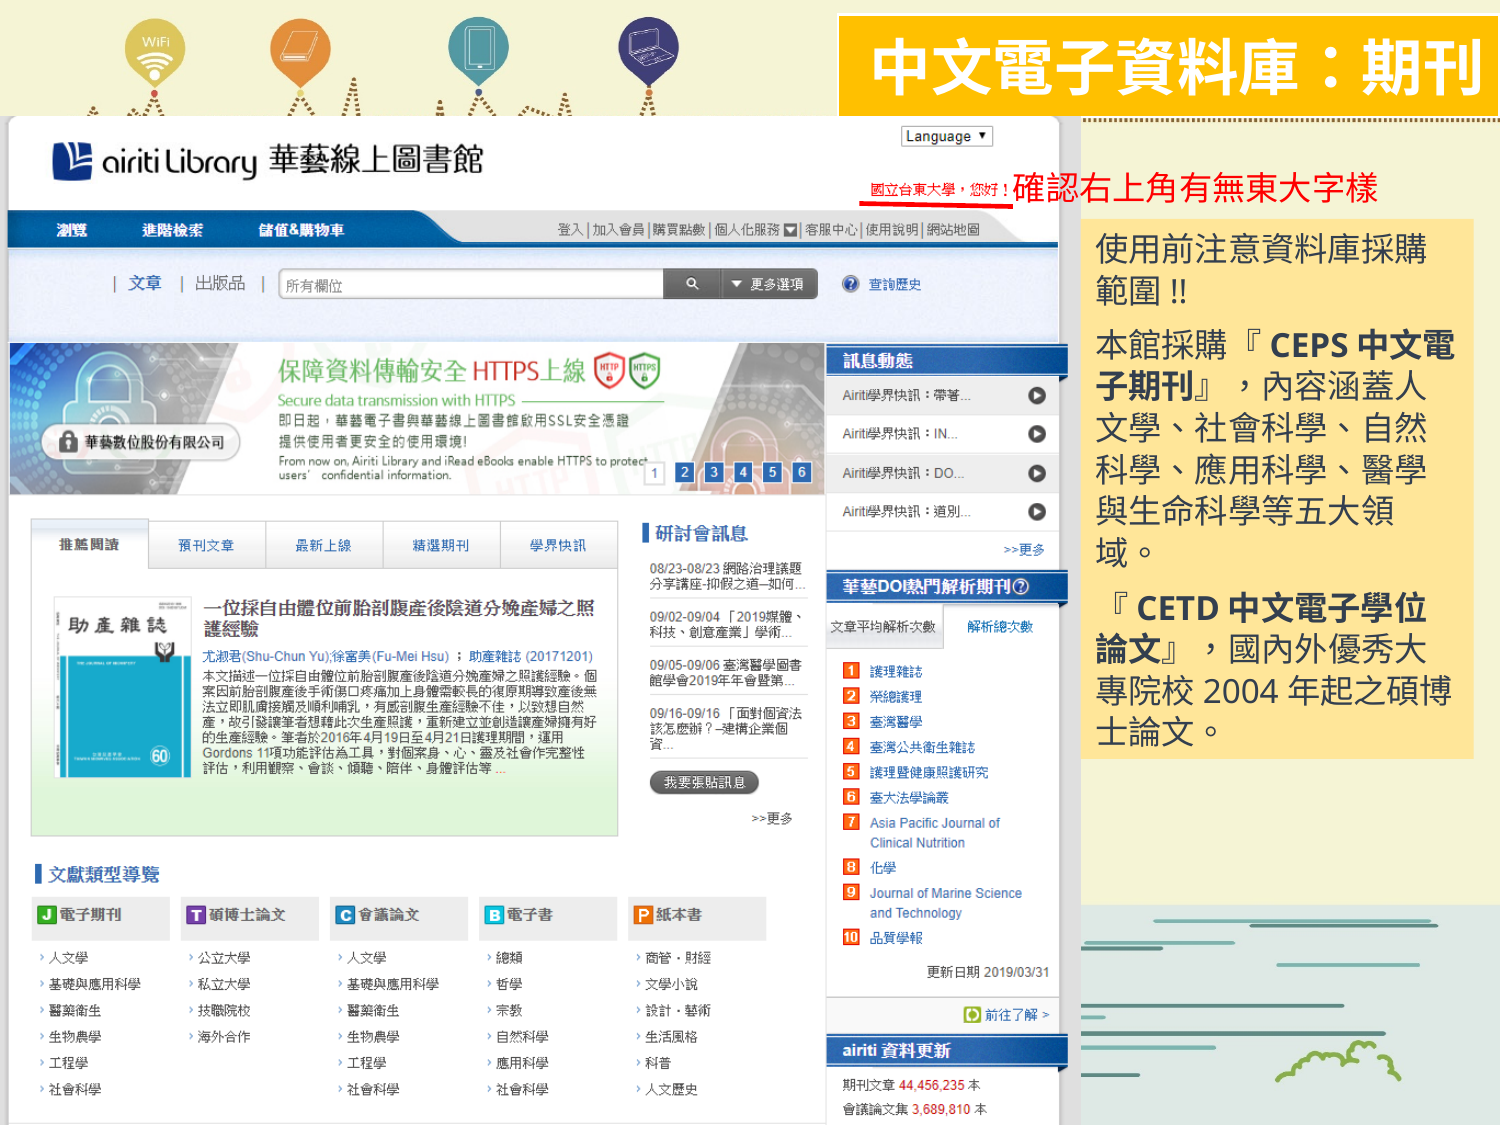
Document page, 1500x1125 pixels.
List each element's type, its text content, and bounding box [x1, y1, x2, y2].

picture [0, 0, 1500, 1125]
text_box 使用前注意資料庫採購範圍!! 本館採購『CEPS中文電子期刊』，內容涵蓋人文學、社會科學、自然科學、應用科學、醫學與生命科學等五大領域。 『CETD中文電子學位論文』，國內外優秀大專院校2004年起之碩博士論文。 [1081, 218, 1474, 759]
text_box 中文電子資料庫：期刊 [837, 13, 1500, 118]
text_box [859, 159, 1464, 215]
